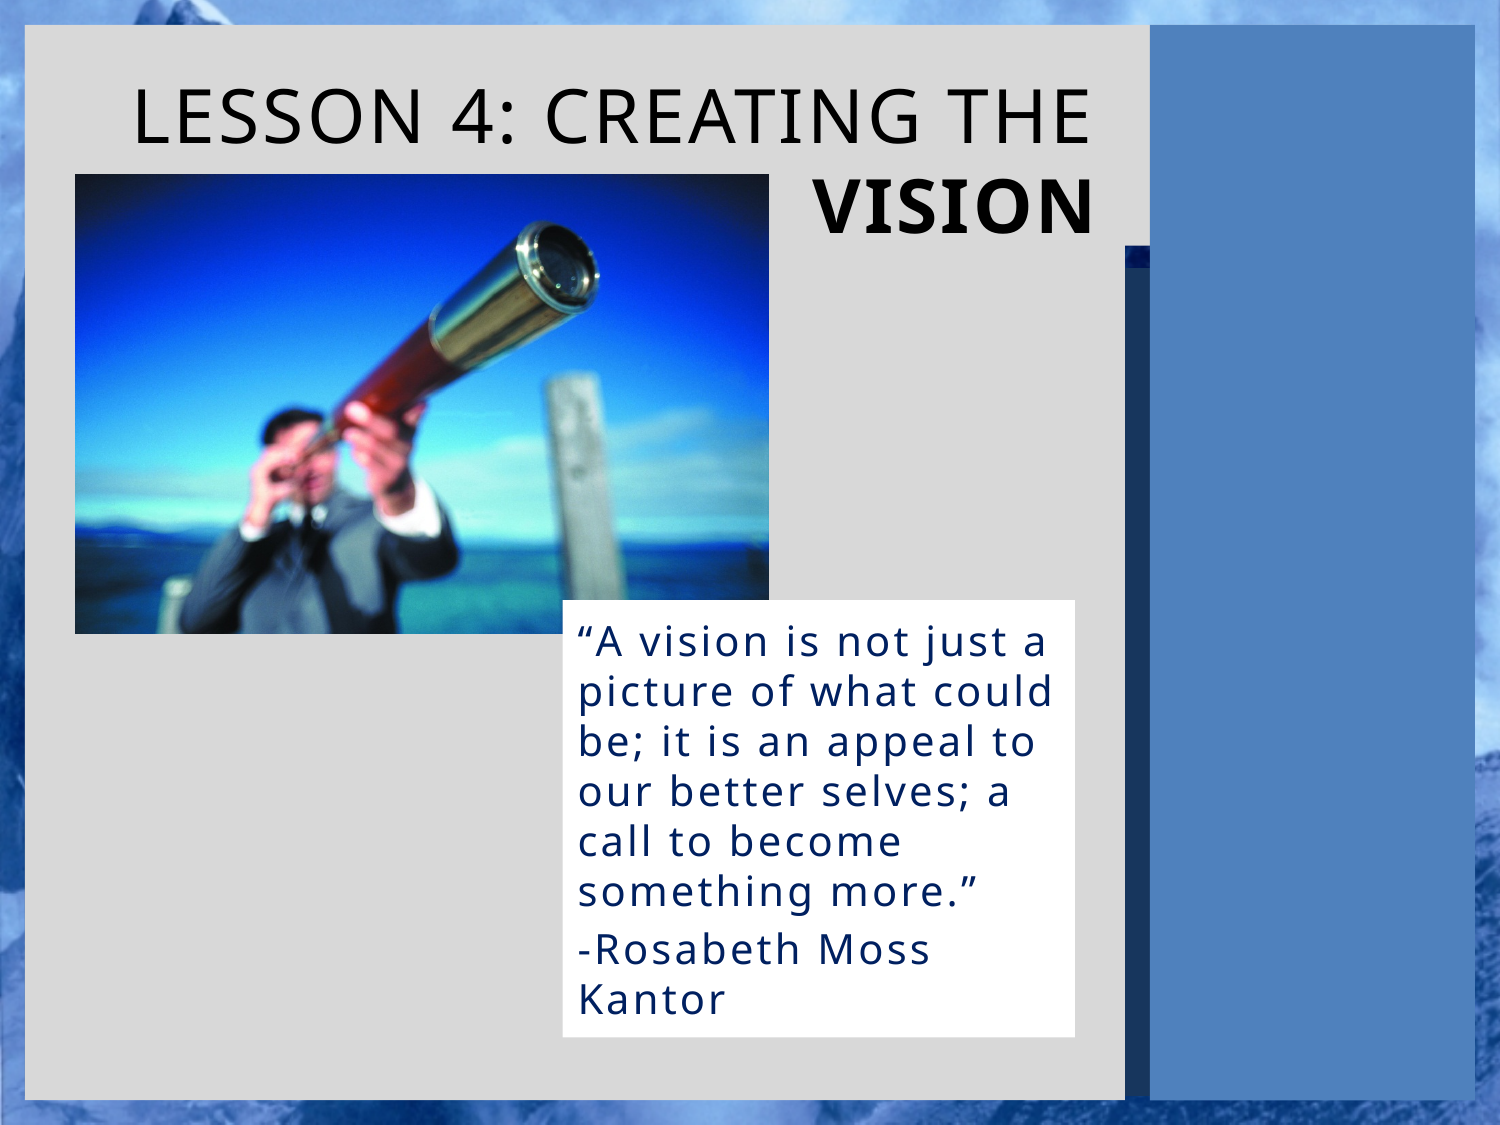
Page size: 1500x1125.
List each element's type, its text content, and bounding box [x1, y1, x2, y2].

subtitle “A vision is not just a picture of what could be; it is an appeal to our better selves; a call to become something more.” -Rosabeth Moss Kantor [562, 600, 1075, 1038]
picture [1125, 246, 1149, 268]
title Lesson 4: Creating the Vision [0, 37, 1113, 279]
picture [0, 0, 1500, 1125]
picture [74, 174, 769, 634]
